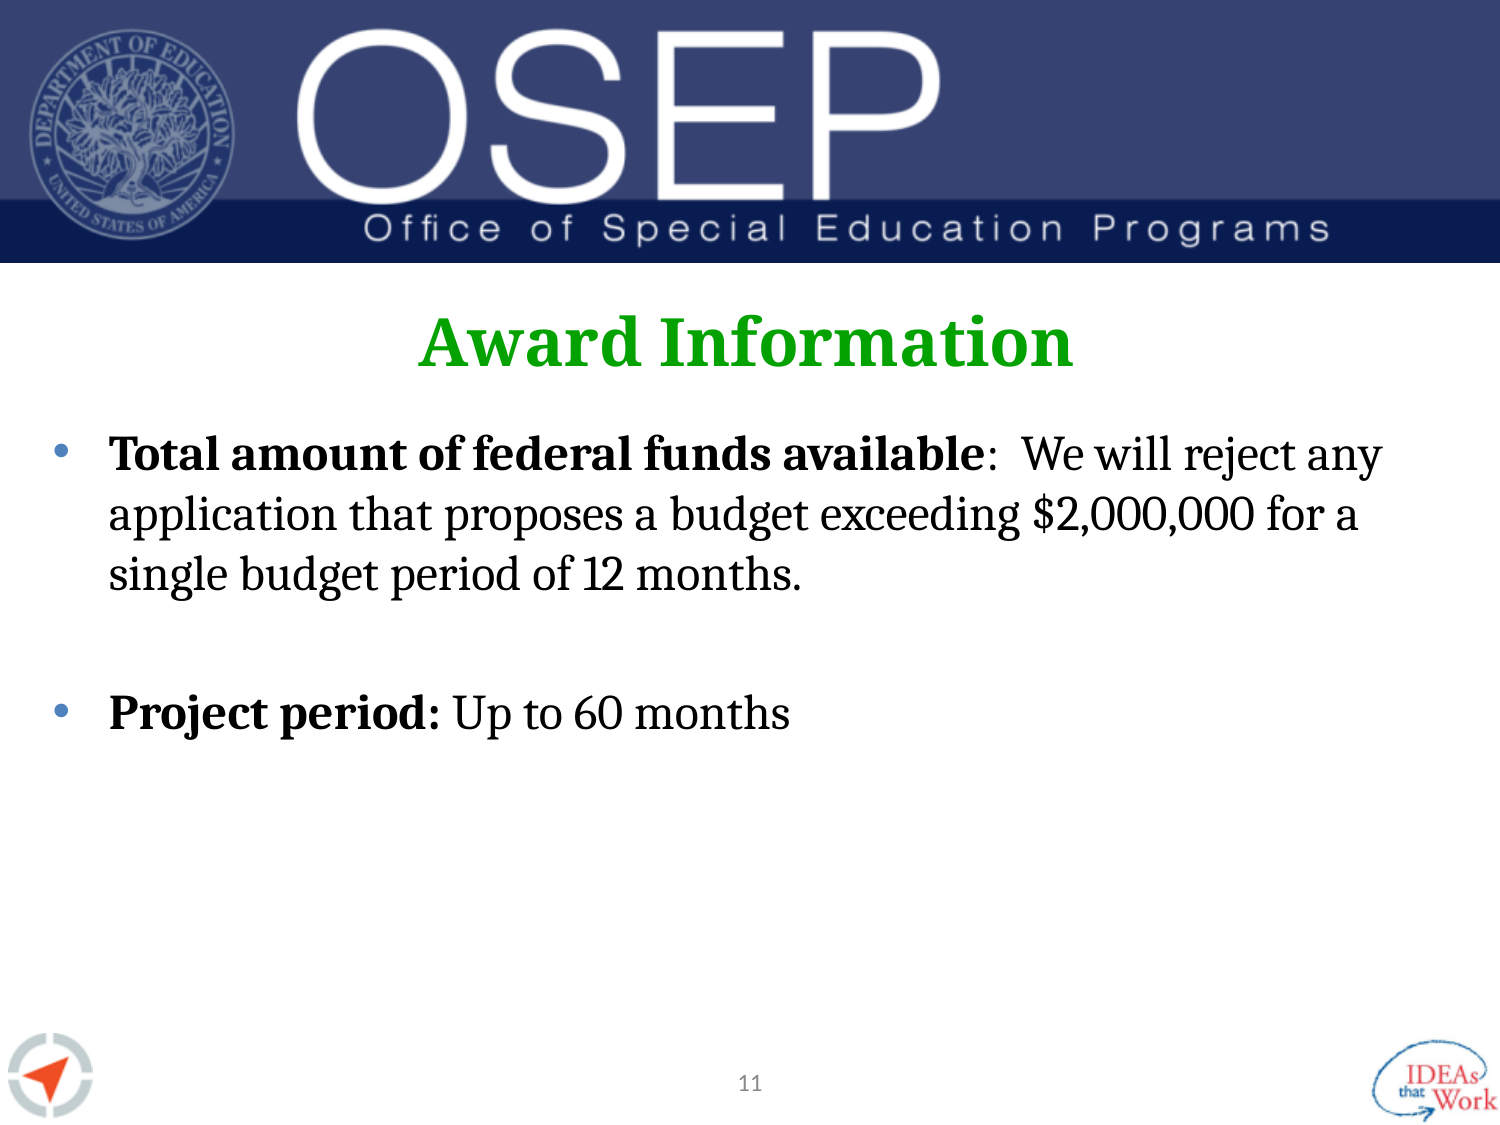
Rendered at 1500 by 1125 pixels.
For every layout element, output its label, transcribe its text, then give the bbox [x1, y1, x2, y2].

picture [1369, 1037, 1500, 1125]
list Total amount of federal funds available: We will reject any application that proposes a budget exceeding $2,000,000 for a single budget period of 12 months. Project period: Up to 60 months [37, 412, 1463, 1088]
picture [8, 1033, 93, 1118]
picture [0, 0, 1500, 263]
slide_number 10 [575, 1051, 925, 1112]
title Award Information [12, 262, 1500, 388]
